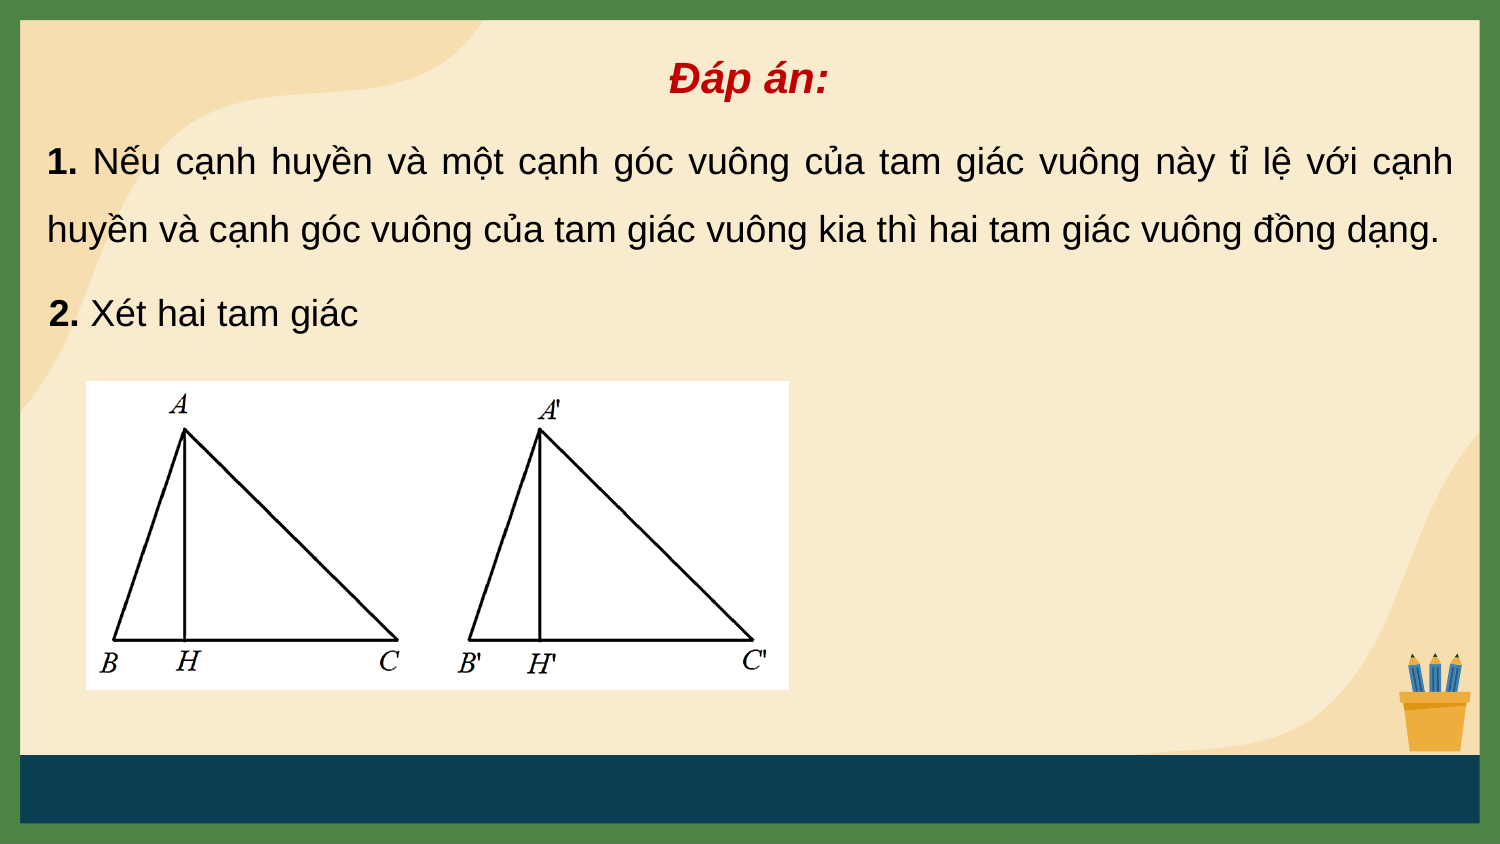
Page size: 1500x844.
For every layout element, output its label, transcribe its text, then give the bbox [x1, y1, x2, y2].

text_box Đáp án: [655, 42, 846, 110]
picture [86, 381, 789, 690]
text_box 1. Nếu cạnh huyền và một cạnh góc vuông của tam giác vuông này tỉ lệ với cạnh huyền và cạnh góc vuông của tam giác vuông kia thì hai tam giác vuông đồng dạng. [32, 107, 1469, 258]
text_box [1398, 652, 1472, 752]
text_box 2. Xét hai tam giác [33, 259, 374, 342]
